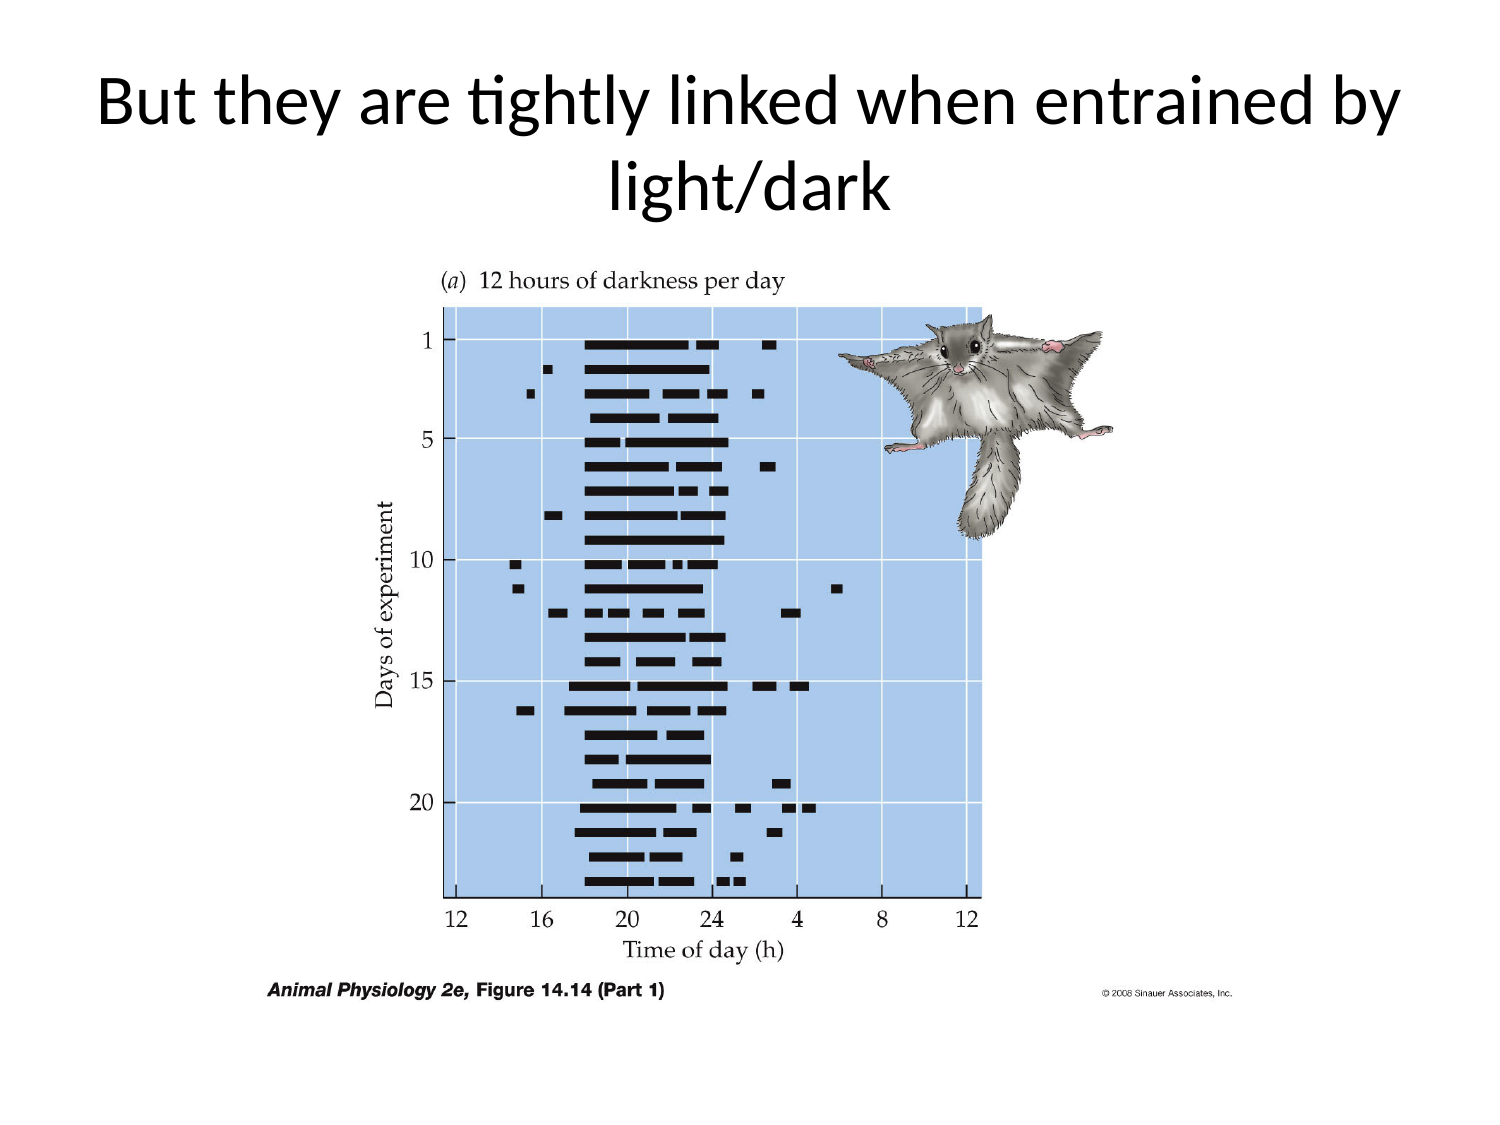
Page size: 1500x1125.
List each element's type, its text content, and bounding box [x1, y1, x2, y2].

title But they are tightly linked when entrained by light/dark [75, 45, 1425, 233]
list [255, 262, 1245, 1006]
